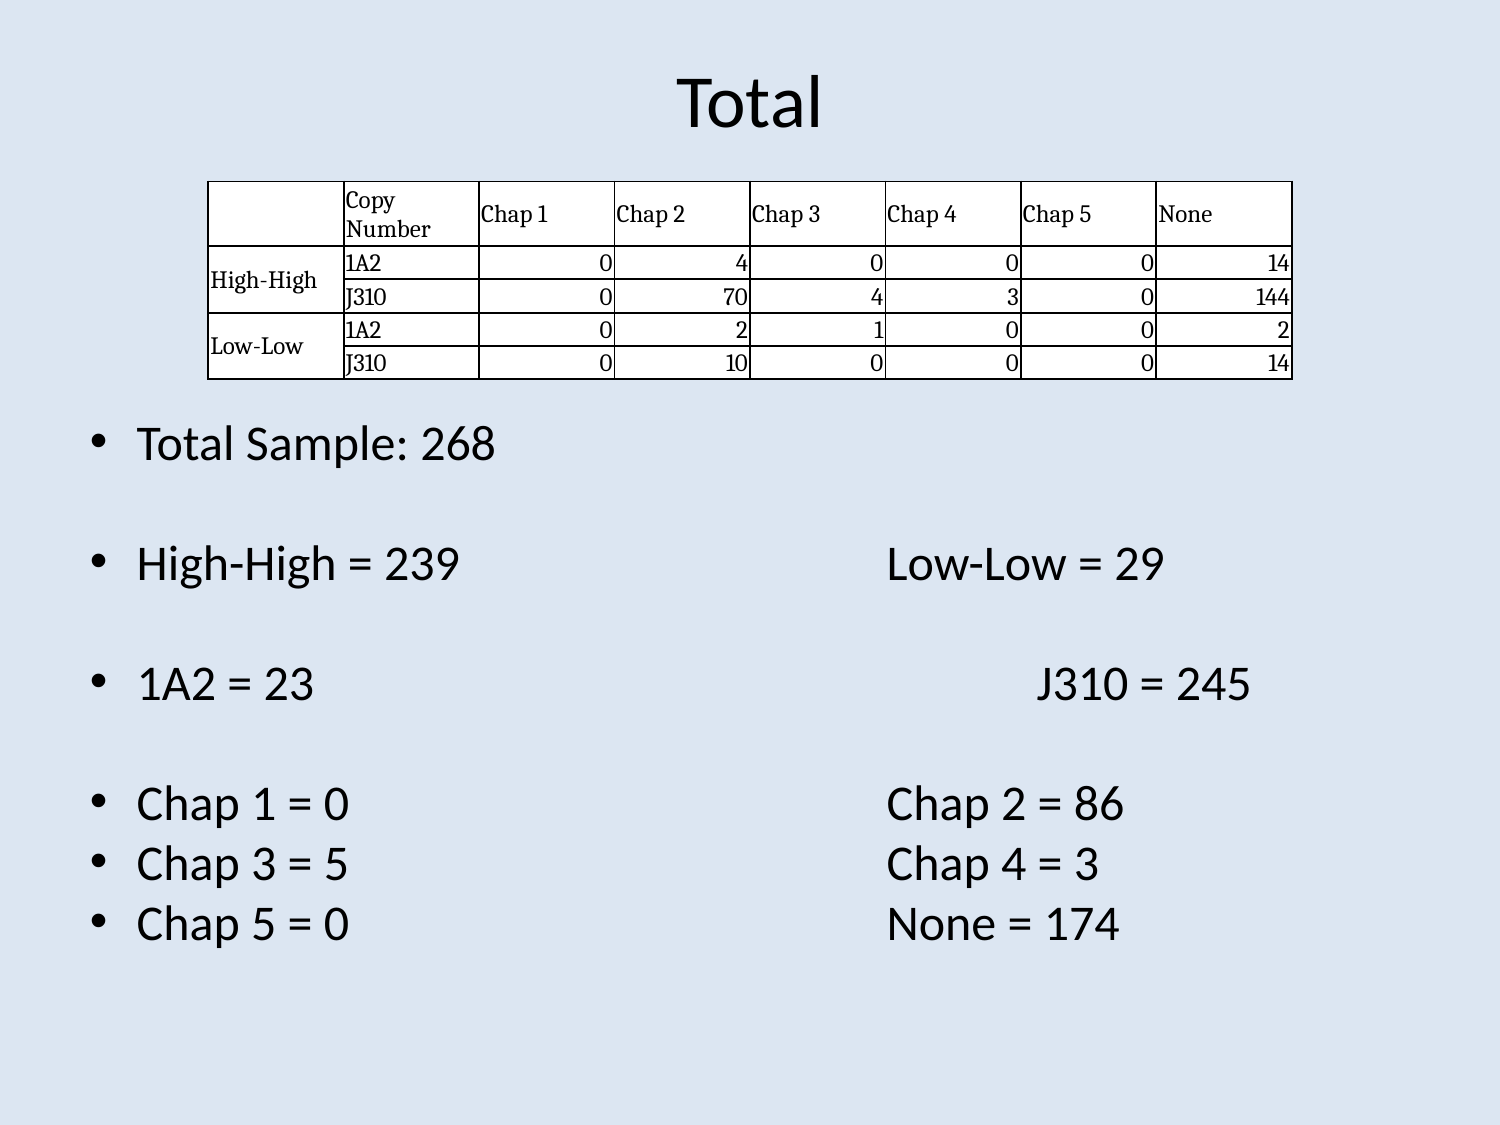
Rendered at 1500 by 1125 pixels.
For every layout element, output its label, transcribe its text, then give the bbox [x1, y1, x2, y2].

table_cell 70 [615, 280, 749, 312]
table_header Copy Number [345, 182, 478, 245]
table_cell 0 [751, 347, 885, 378]
table_cell 0 [480, 280, 614, 312]
table_cell 0 [480, 247, 614, 278]
table_cell 10 [615, 347, 749, 378]
table_cell J310 [345, 347, 478, 378]
table_cell 4 [615, 247, 749, 278]
table_cell 0 [886, 347, 1020, 378]
title Total [75, 45, 1425, 150]
table_cell 1A2 [345, 247, 478, 278]
table_cell 0 [1022, 314, 1155, 345]
table_cell 1 [751, 314, 885, 345]
table_cell 0 [480, 347, 614, 378]
table_cell J310 [345, 280, 478, 312]
table_cell 14 [1157, 247, 1291, 278]
table_cell 0 [1022, 247, 1155, 278]
table_cell 14 [1157, 347, 1291, 378]
table_cell 1A2 [345, 314, 478, 345]
table_header Chap 2 [615, 182, 749, 245]
table_cell 0 [480, 314, 614, 345]
table_header Chap 4 [886, 182, 1020, 245]
table_cell 4 [751, 280, 885, 312]
table_header Chap 3 [751, 182, 885, 245]
table_cell 0 [886, 314, 1020, 345]
table_cell 0 [886, 247, 1020, 278]
table_cell 0 [1022, 347, 1155, 378]
table_cell 0 [751, 247, 885, 278]
table_cell 2 [1157, 314, 1291, 345]
table_header None [1157, 182, 1291, 245]
table_cell 3 [886, 280, 1020, 312]
table_cell 2 [615, 314, 749, 345]
table_header [209, 182, 343, 245]
table_cell High-High [209, 247, 343, 312]
table_cell 0 [1022, 280, 1155, 312]
table_cell Low-Low [209, 314, 343, 378]
table_cell 144 [1157, 280, 1291, 312]
table_header Chap 1 [480, 182, 614, 245]
text_box Total Sample: 268 High-High = 239 Low-Low = 29 1A2 = 23 J310 = 245 Chap 1 = 0 Chap 2 = 86 Chap 3 = 5 Chap 4 = 3 Chap 5 = 0 None = 174 [74, 403, 1400, 958]
table_header Chap 5 [1022, 182, 1155, 245]
